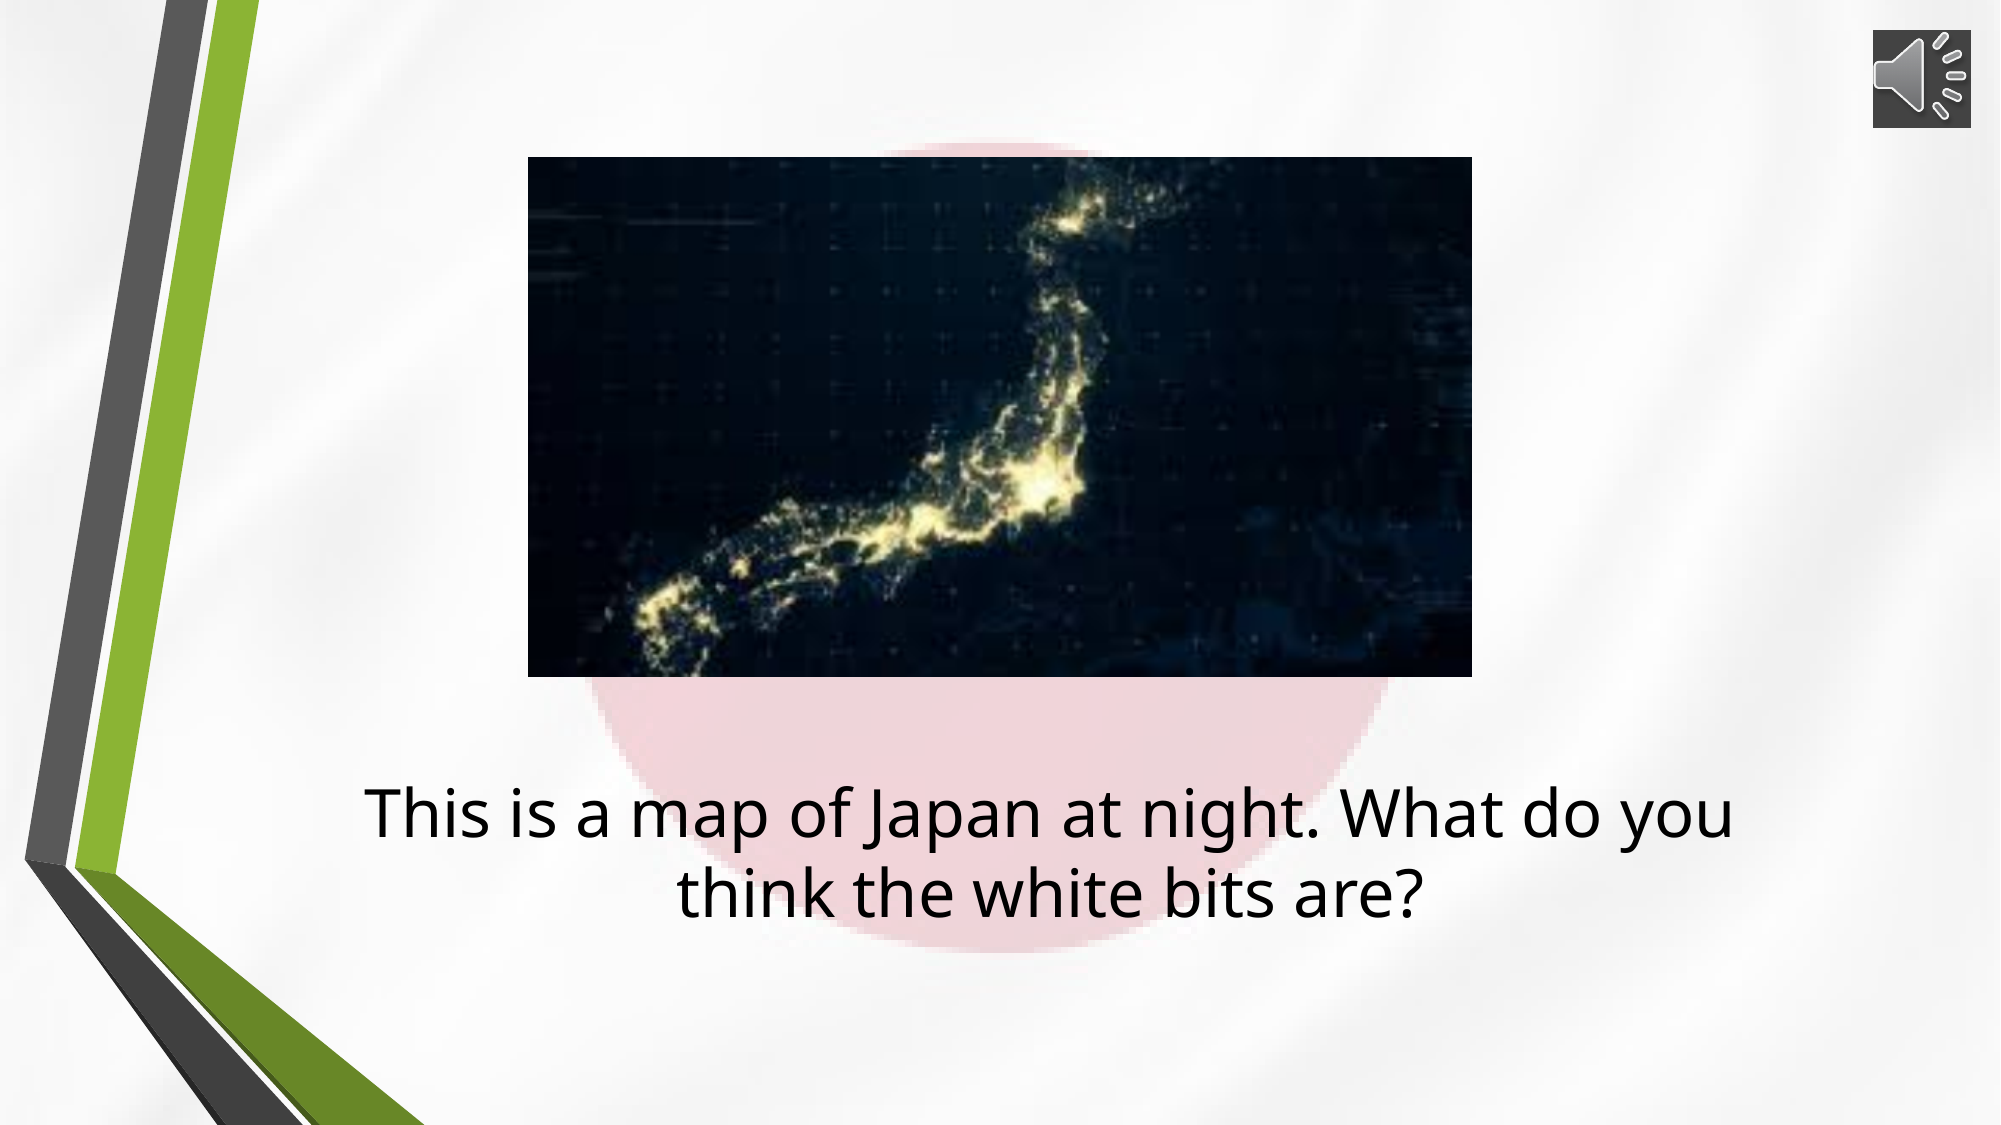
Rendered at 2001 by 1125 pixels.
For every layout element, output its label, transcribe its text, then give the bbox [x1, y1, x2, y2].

picture [527, 157, 1473, 677]
picture [1872, 28, 1973, 130]
list This is a map of Japan at night. What do you think the white bits are? [343, 732, 1759, 968]
